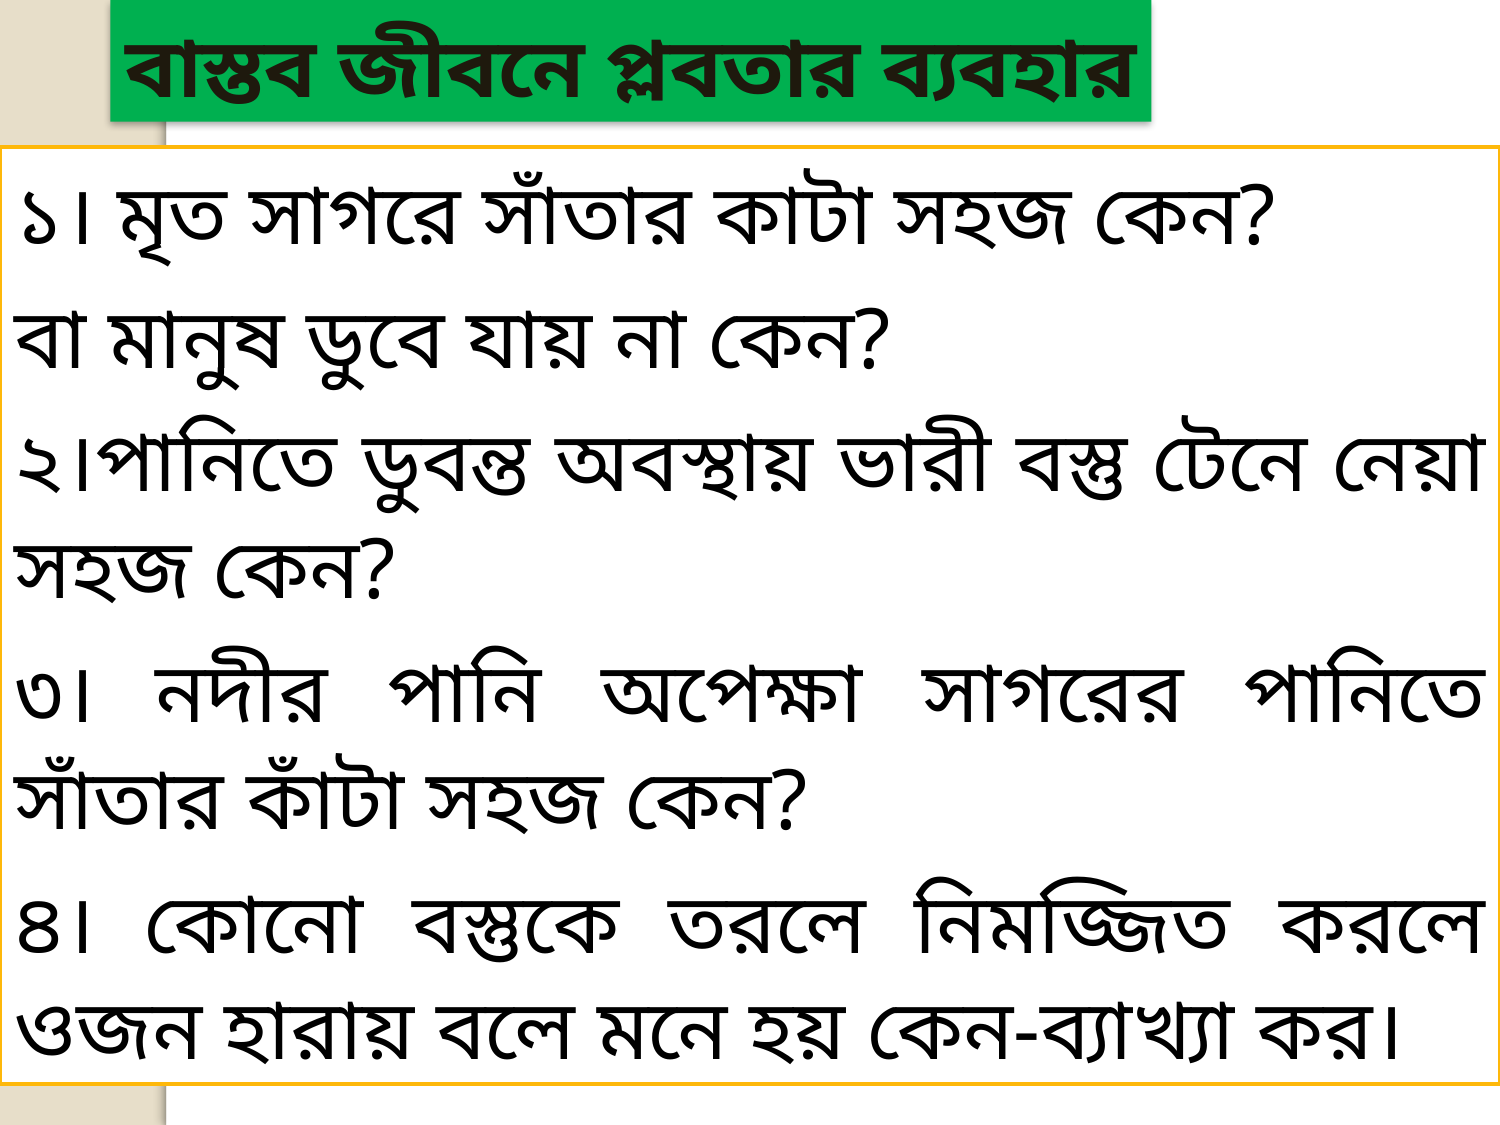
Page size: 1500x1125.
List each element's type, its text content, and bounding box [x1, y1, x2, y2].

text_box ১। মৃত সাগরে সাঁতার কাটা সহজ কেন? বা মানুষ ডুবে যায় না কেন? ২।পানিতে ডুবন্ত অবস্থায় ভারী বস্তু টেনে নেয়া সহজ কেন? ৩। নদীর পানি অপেক্ষা সাগরের পানিতে সাঁতার কাঁটা সহজ কেন? ৪। কোনো বস্তুকে তরলে নিমজ্জিত করলে ওজন হারায় বলে মনে হয় কেন-ব্যাখ্যা কর। [0, 145, 1500, 1086]
text_box বাস্তব জীবনে প্লবতার ব্যবহার [110, 0, 1152, 122]
